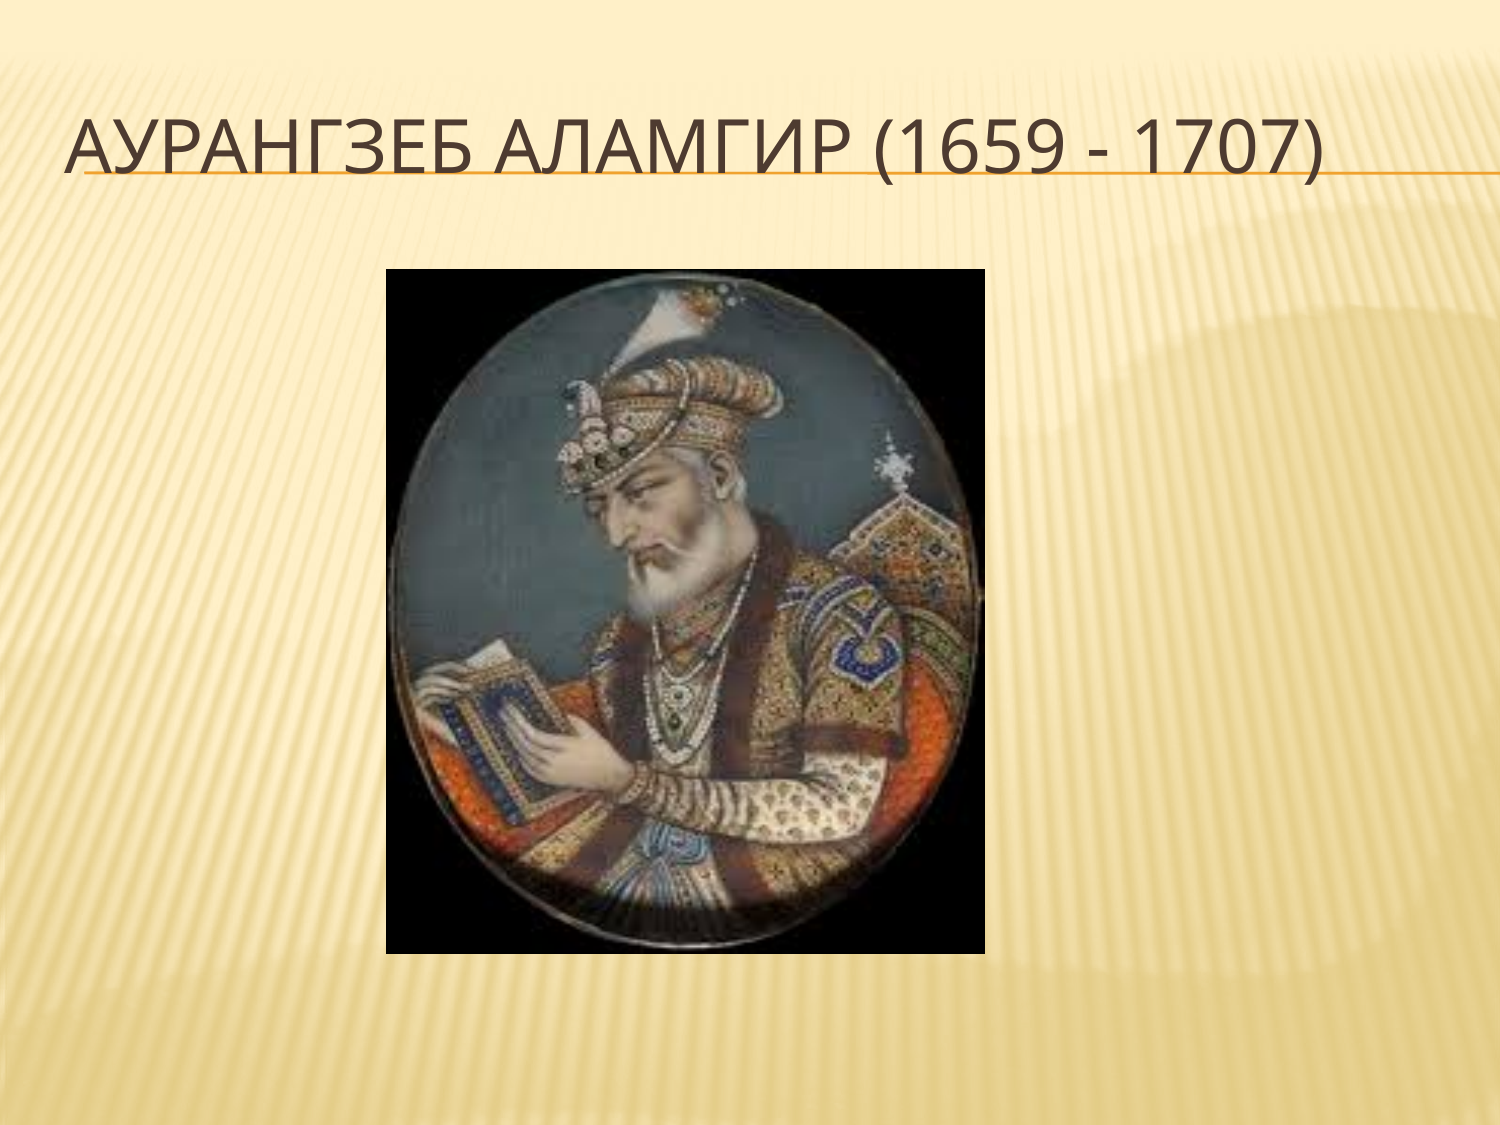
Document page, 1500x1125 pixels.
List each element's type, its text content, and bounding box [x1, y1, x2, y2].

title Аурангзеб Аламгир (1659 - 1707) [49, 75, 1475, 213]
picture [386, 269, 985, 954]
